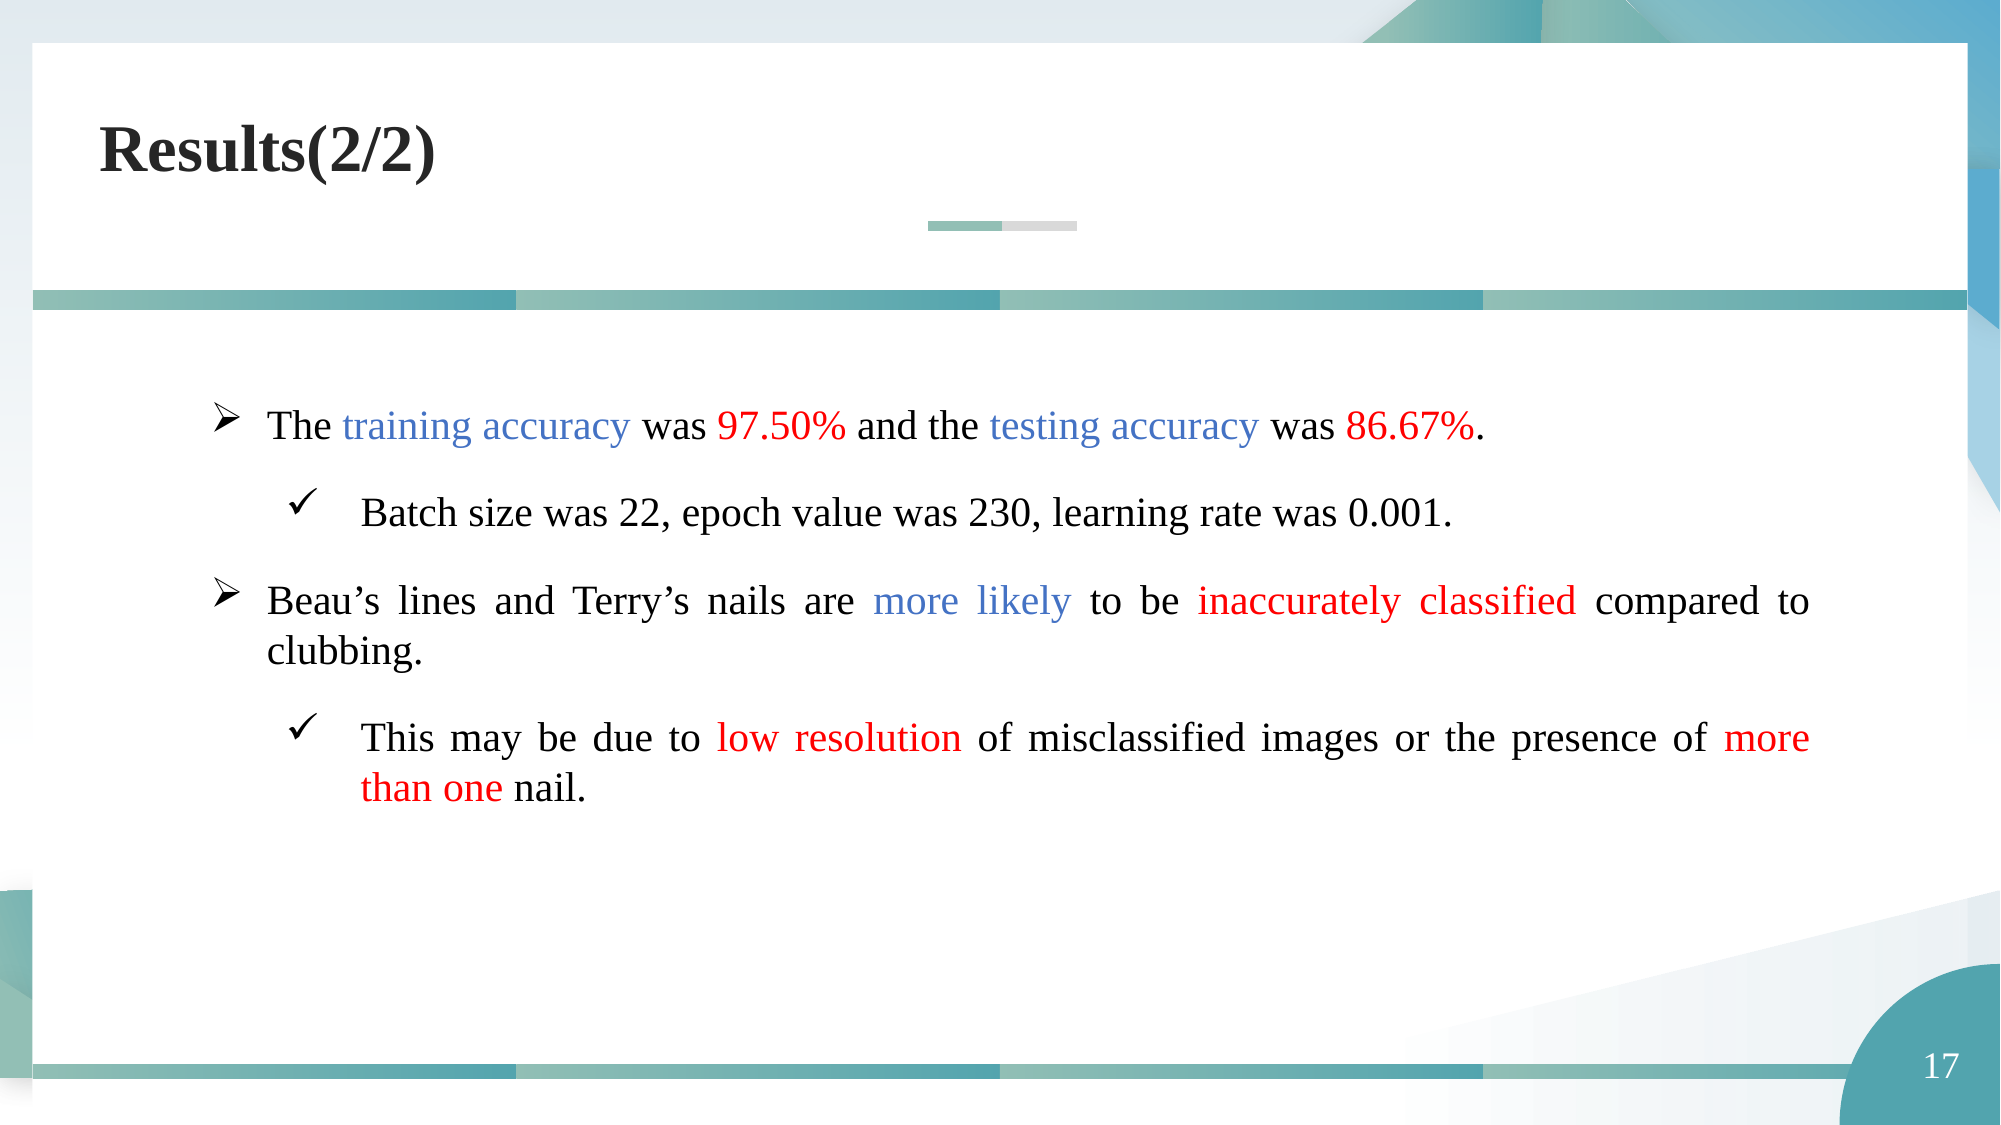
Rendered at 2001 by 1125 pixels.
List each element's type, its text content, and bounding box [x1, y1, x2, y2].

text_box Results(2/2) [84, 97, 453, 193]
text_box 17 [1907, 1033, 1988, 1094]
text_box [1839, 963, 2000, 1125]
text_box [32, 290, 1968, 310]
text_box The training accuracy was 97.50% and the testing accuracy was 86.67%. Batch size was 22, epoch value was 230, learning rate was 0.001. Beau’s lines and Terry’s nails are more likely to be inaccurately classified compared to clubbing. This may be due to low resolution of misclassified images or the presence of more than one nail. [195, 340, 1825, 818]
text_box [32, 1064, 1968, 1079]
